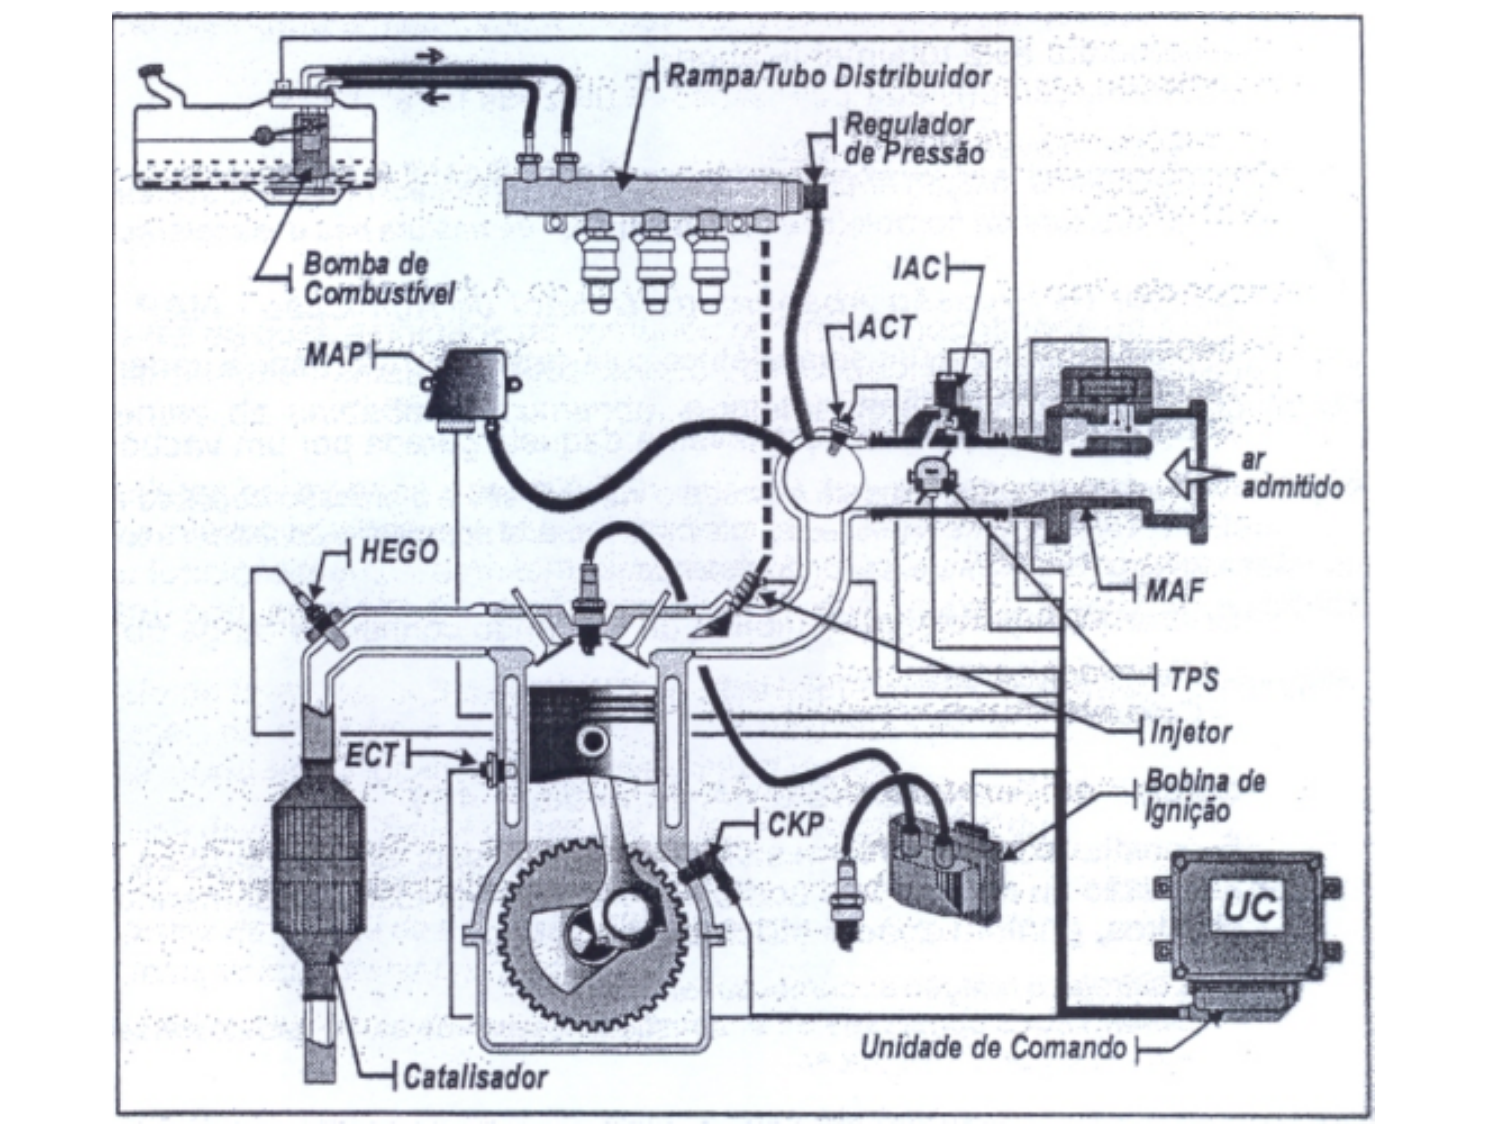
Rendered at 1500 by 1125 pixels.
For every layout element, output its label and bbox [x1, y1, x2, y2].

text_box [112, 11, 1375, 1124]
